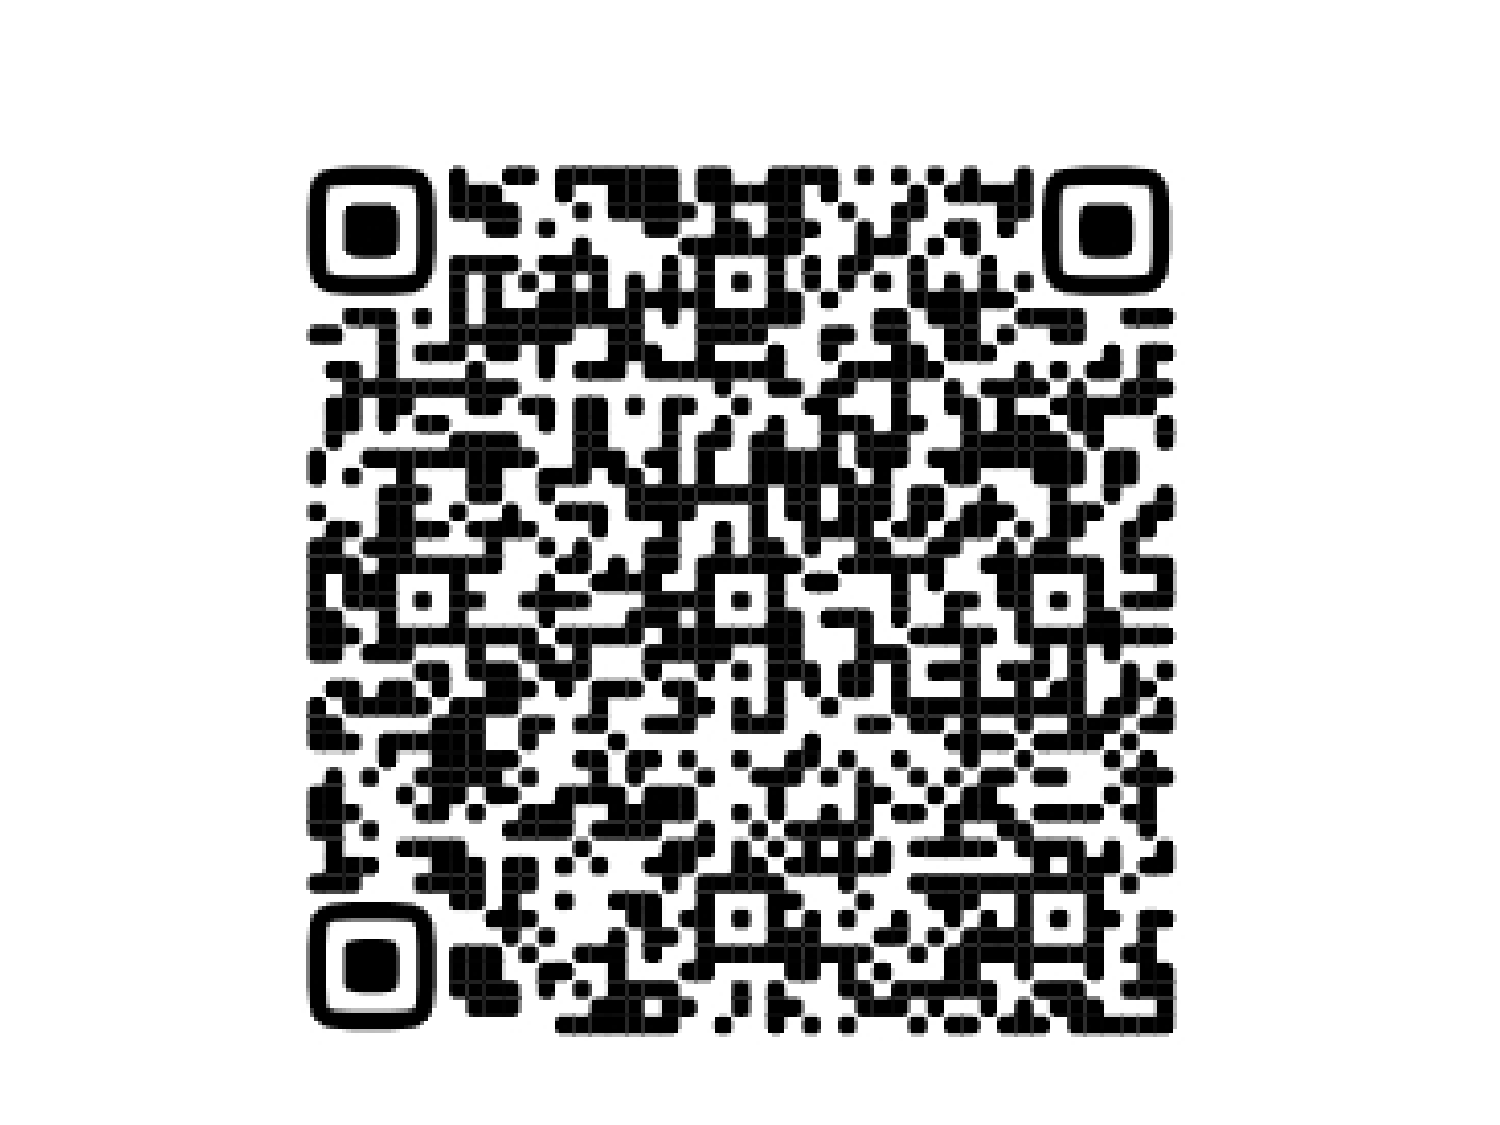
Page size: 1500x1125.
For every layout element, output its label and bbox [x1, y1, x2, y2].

list [170, 30, 1322, 1125]
